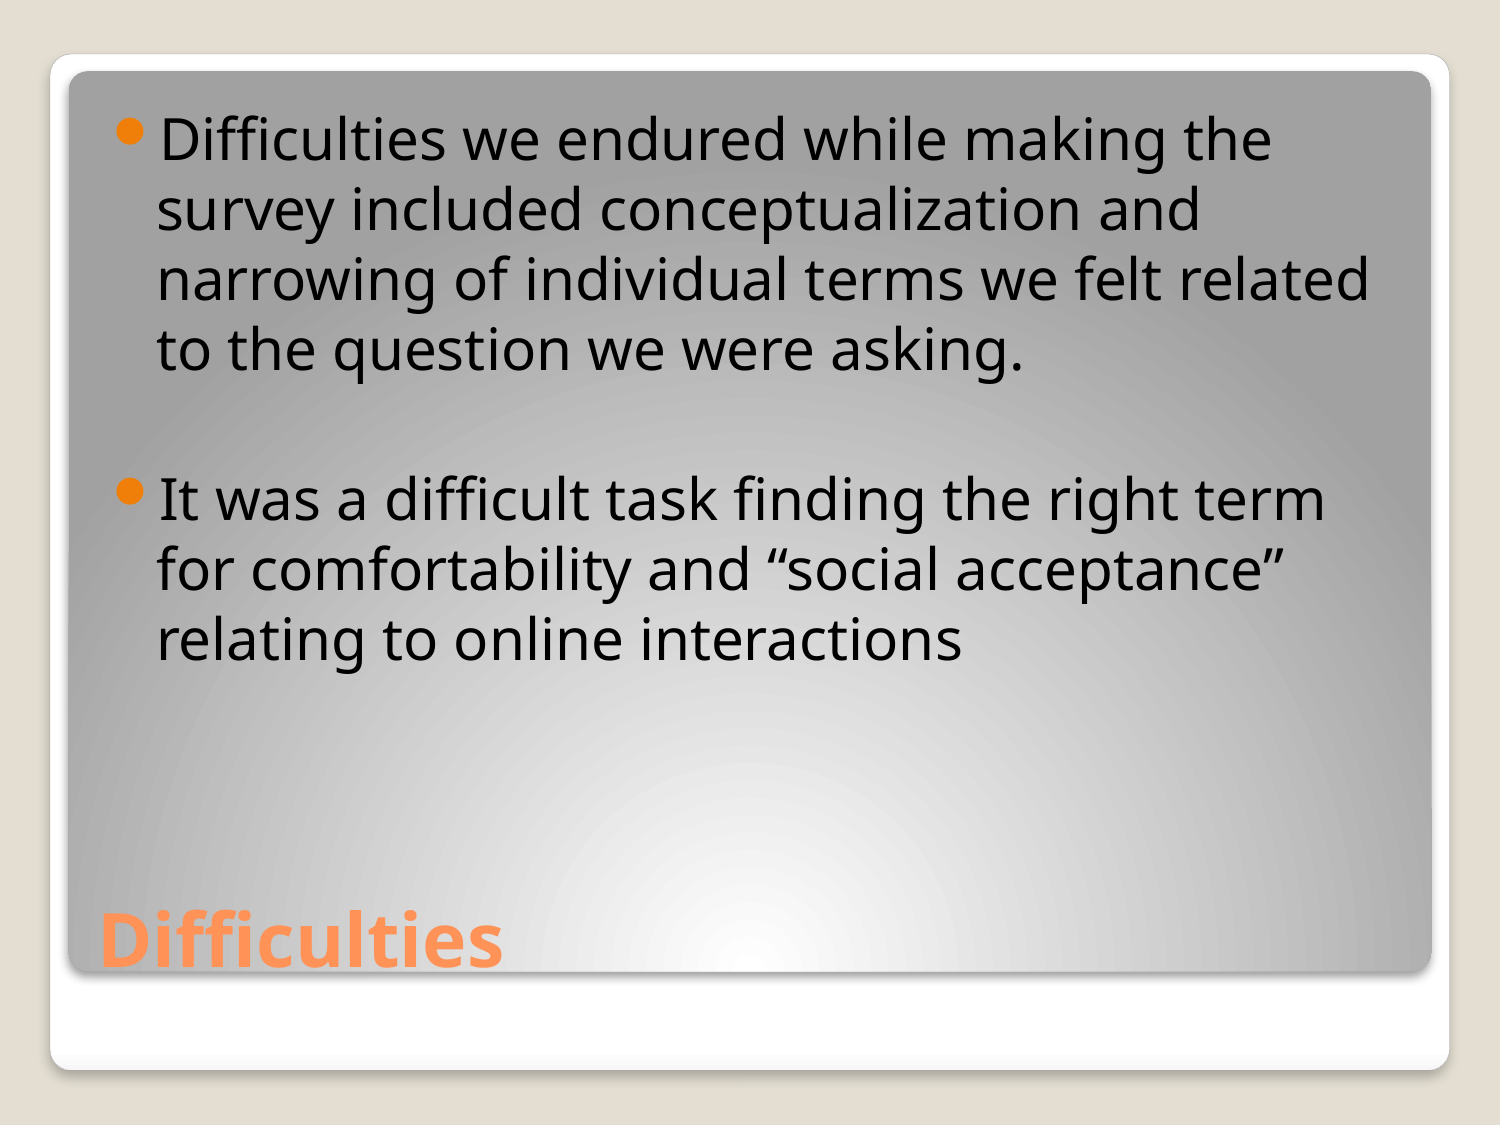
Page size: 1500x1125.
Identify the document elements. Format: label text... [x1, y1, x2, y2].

list Difficulties we endured while making the survey included conceptualization and narrowing of individual terms we felt related to the question we were asking. It was a difficult task finding the right term for comfortability and “social acceptance” relating to online interactions [82, 86, 1425, 774]
title Difficulties [82, 817, 1425, 990]
